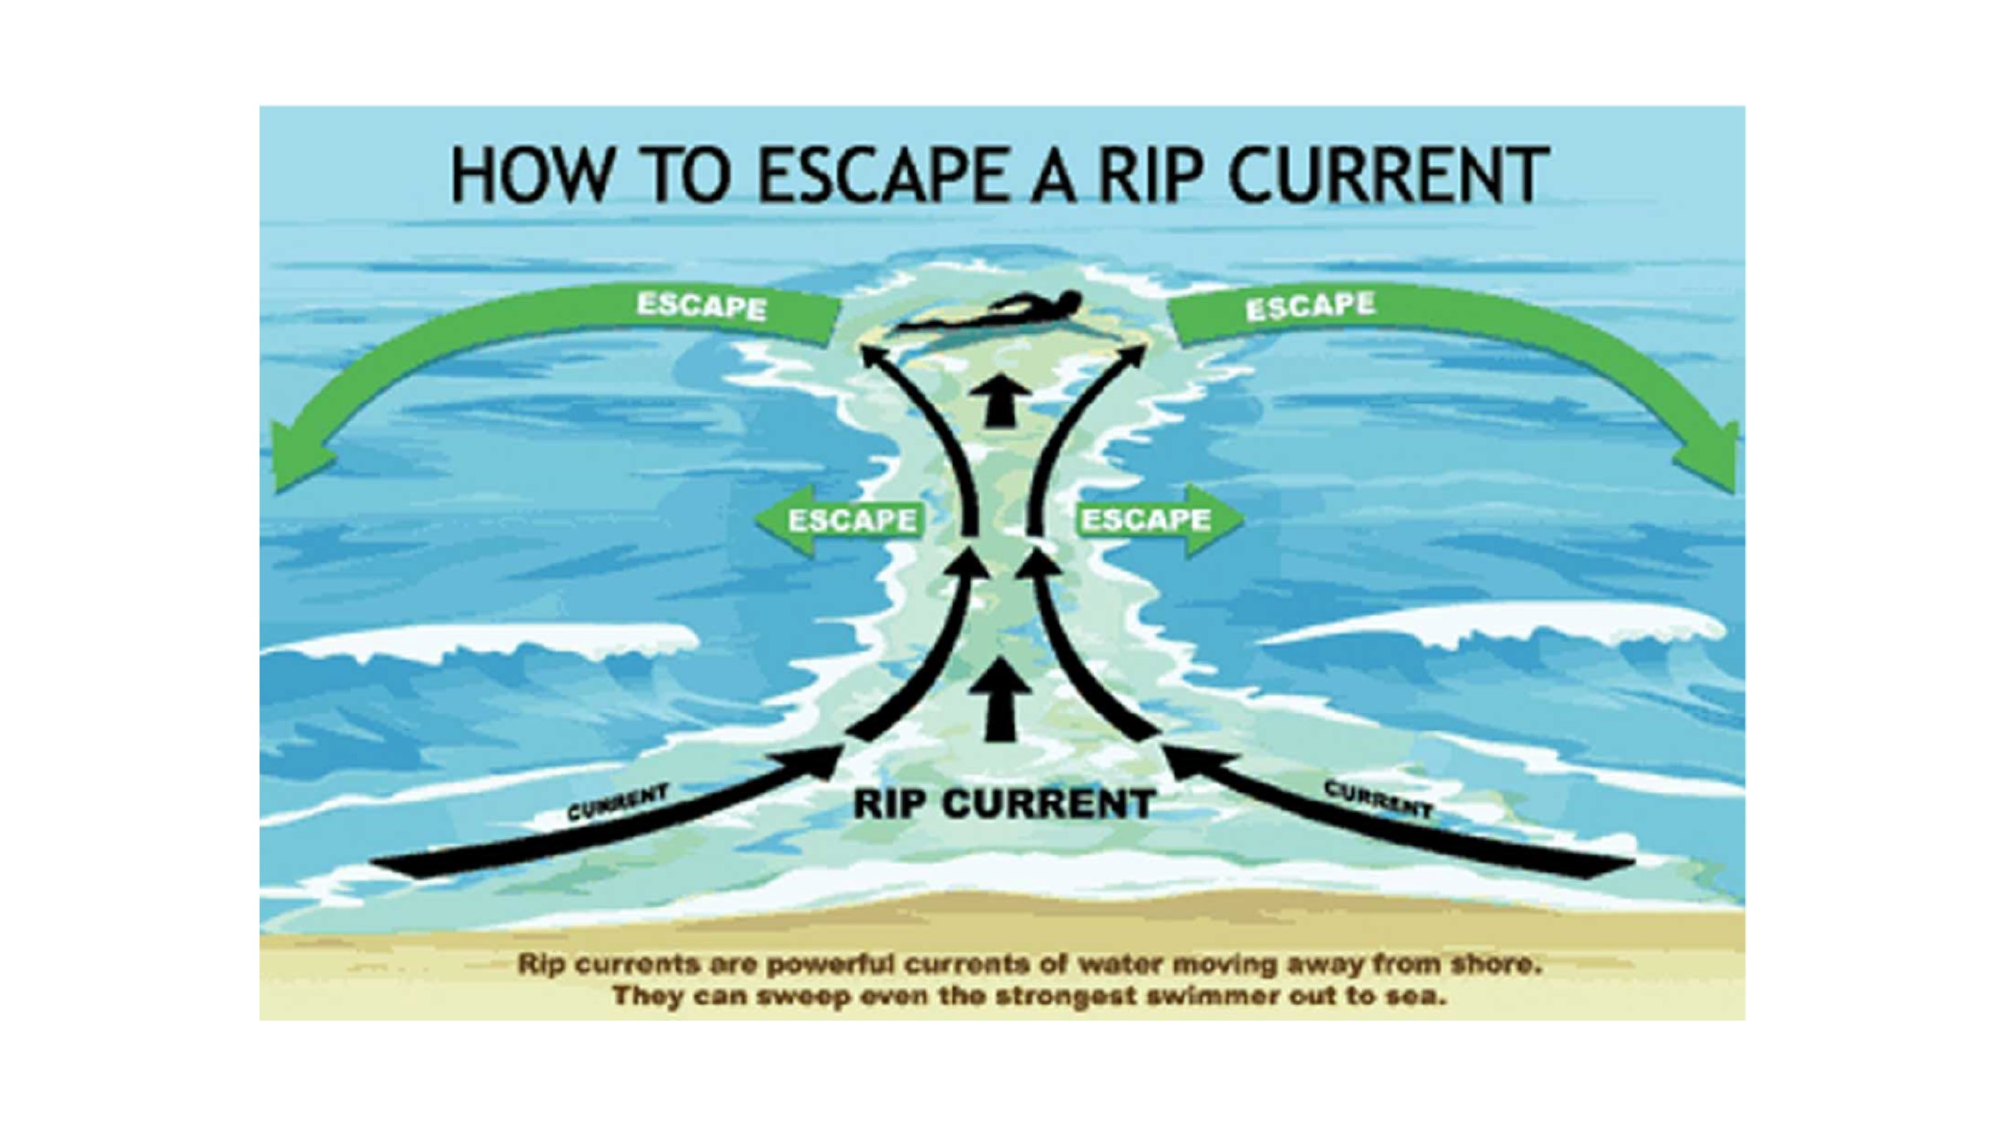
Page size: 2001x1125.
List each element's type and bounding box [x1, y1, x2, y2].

picture [179, 15, 1797, 1094]
